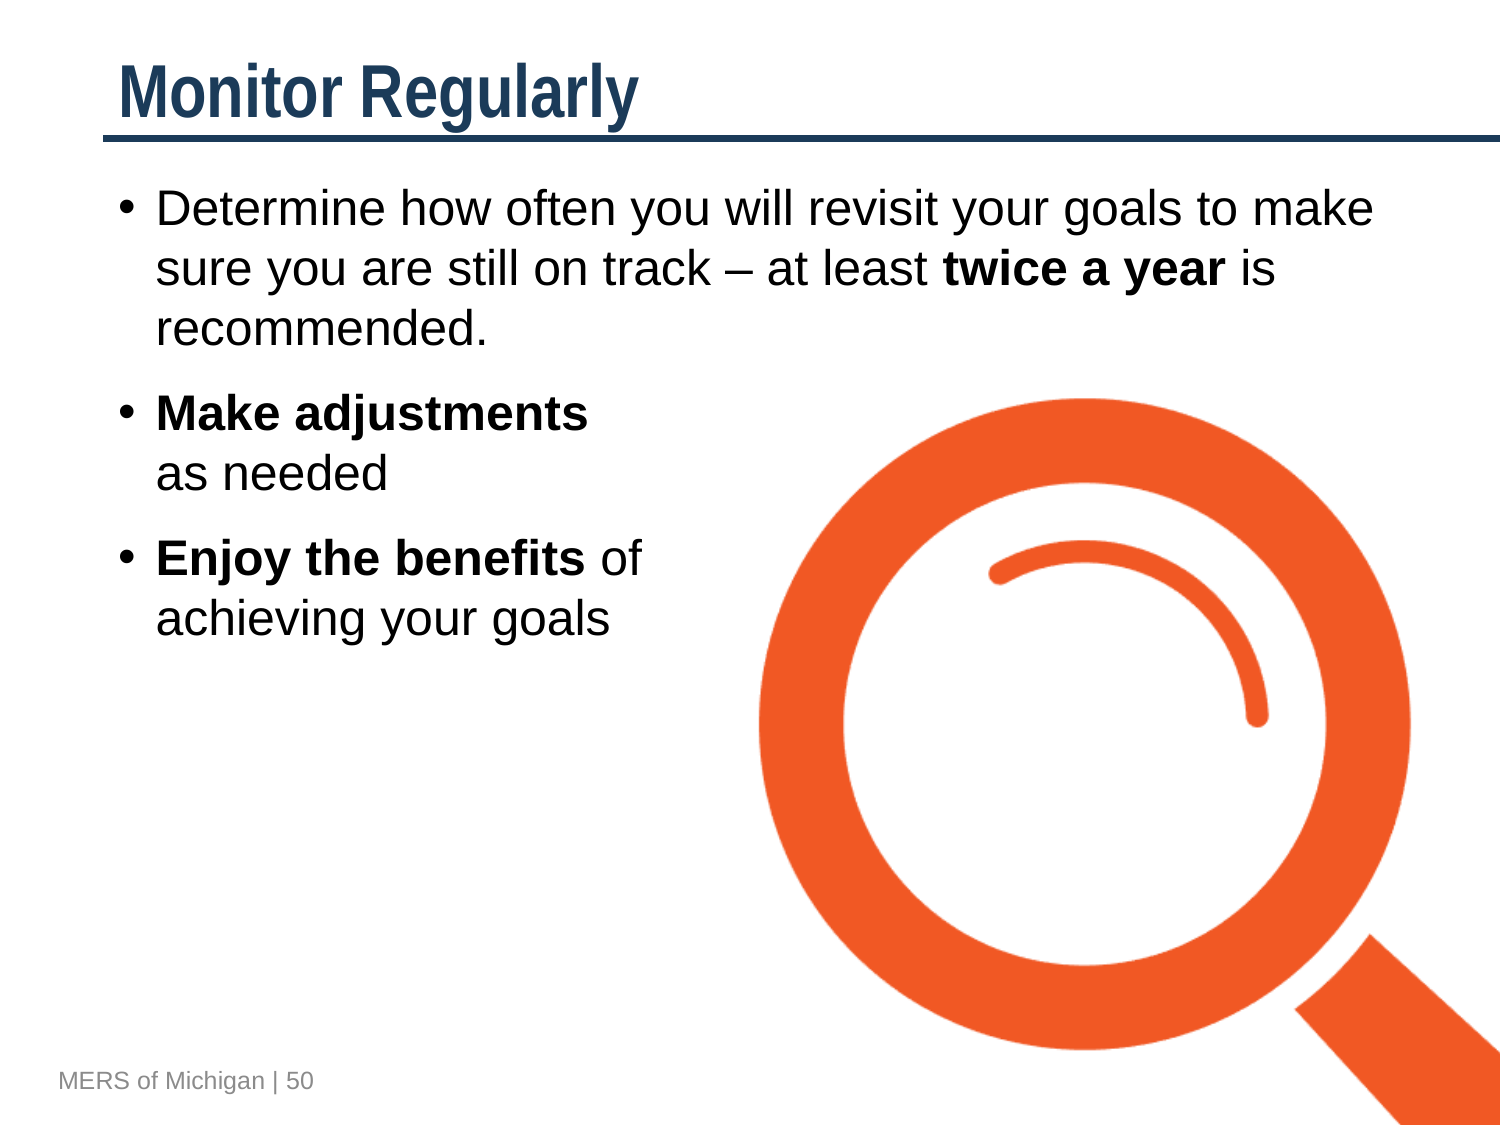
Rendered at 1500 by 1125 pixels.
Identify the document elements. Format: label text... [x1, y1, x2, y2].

title Monitor Regularly [103, 36, 1397, 139]
list Determine how often you will revisit your goals to make sure you are still on track – at least twice a year is recommended. Make adjustments as needed Enjoy the benefits of achieving your goals [103, 168, 1397, 1014]
slide_number MERS of Michigan | 50 [0, 1065, 330, 1125]
picture [724, 383, 1500, 1125]
